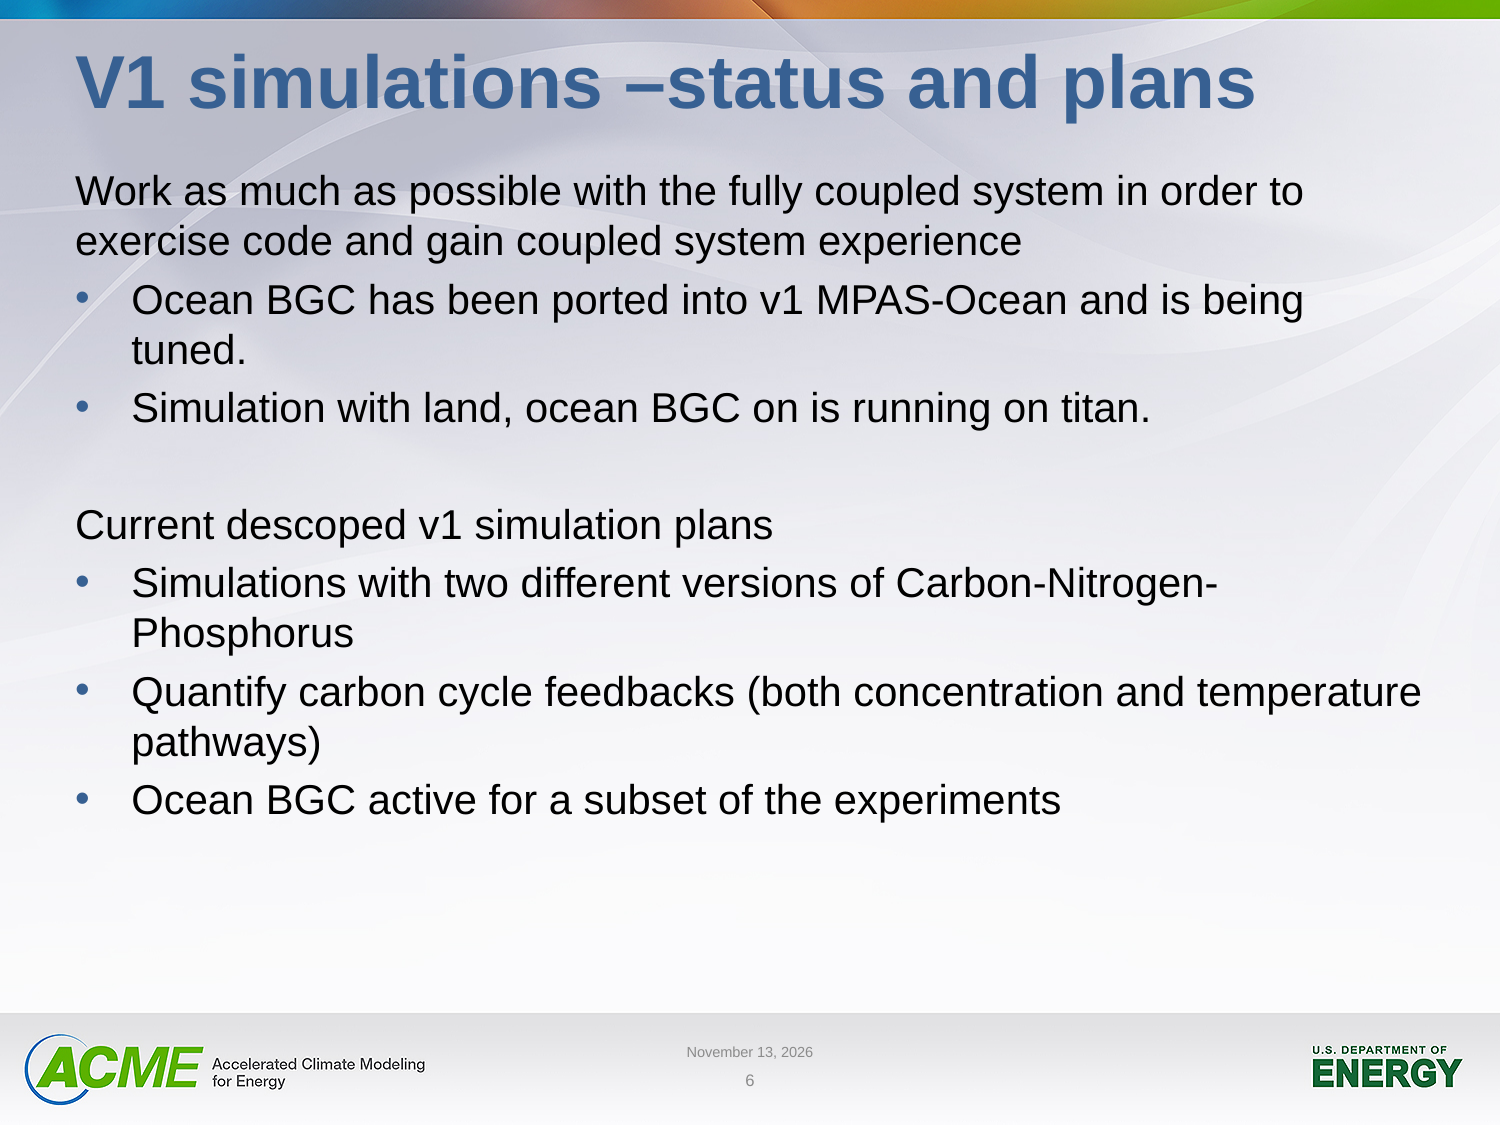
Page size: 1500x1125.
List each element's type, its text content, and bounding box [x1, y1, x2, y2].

title V1 simulations –status and plans [75, 20, 1425, 124]
list Work as much as possible with the fully coupled system in order to exercise code and gain coupled system experience Ocean BGC has been ported into v1 MPAS-Ocean and is being tuned. Simulation with land, ocean BGC on is running on titan. Current descoped v1 simulation plans Simulations with two different versions of Carbon-Nitrogen-Phosphorus Quantify carbon cycle feedbacks (both concentration and temperature pathways) Ocean BGC active for a subset of the experiments [75, 164, 1425, 945]
slide_number 6 [637, 1067, 863, 1090]
picture [0, 0, 1500, 1125]
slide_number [637, 1042, 863, 1066]
